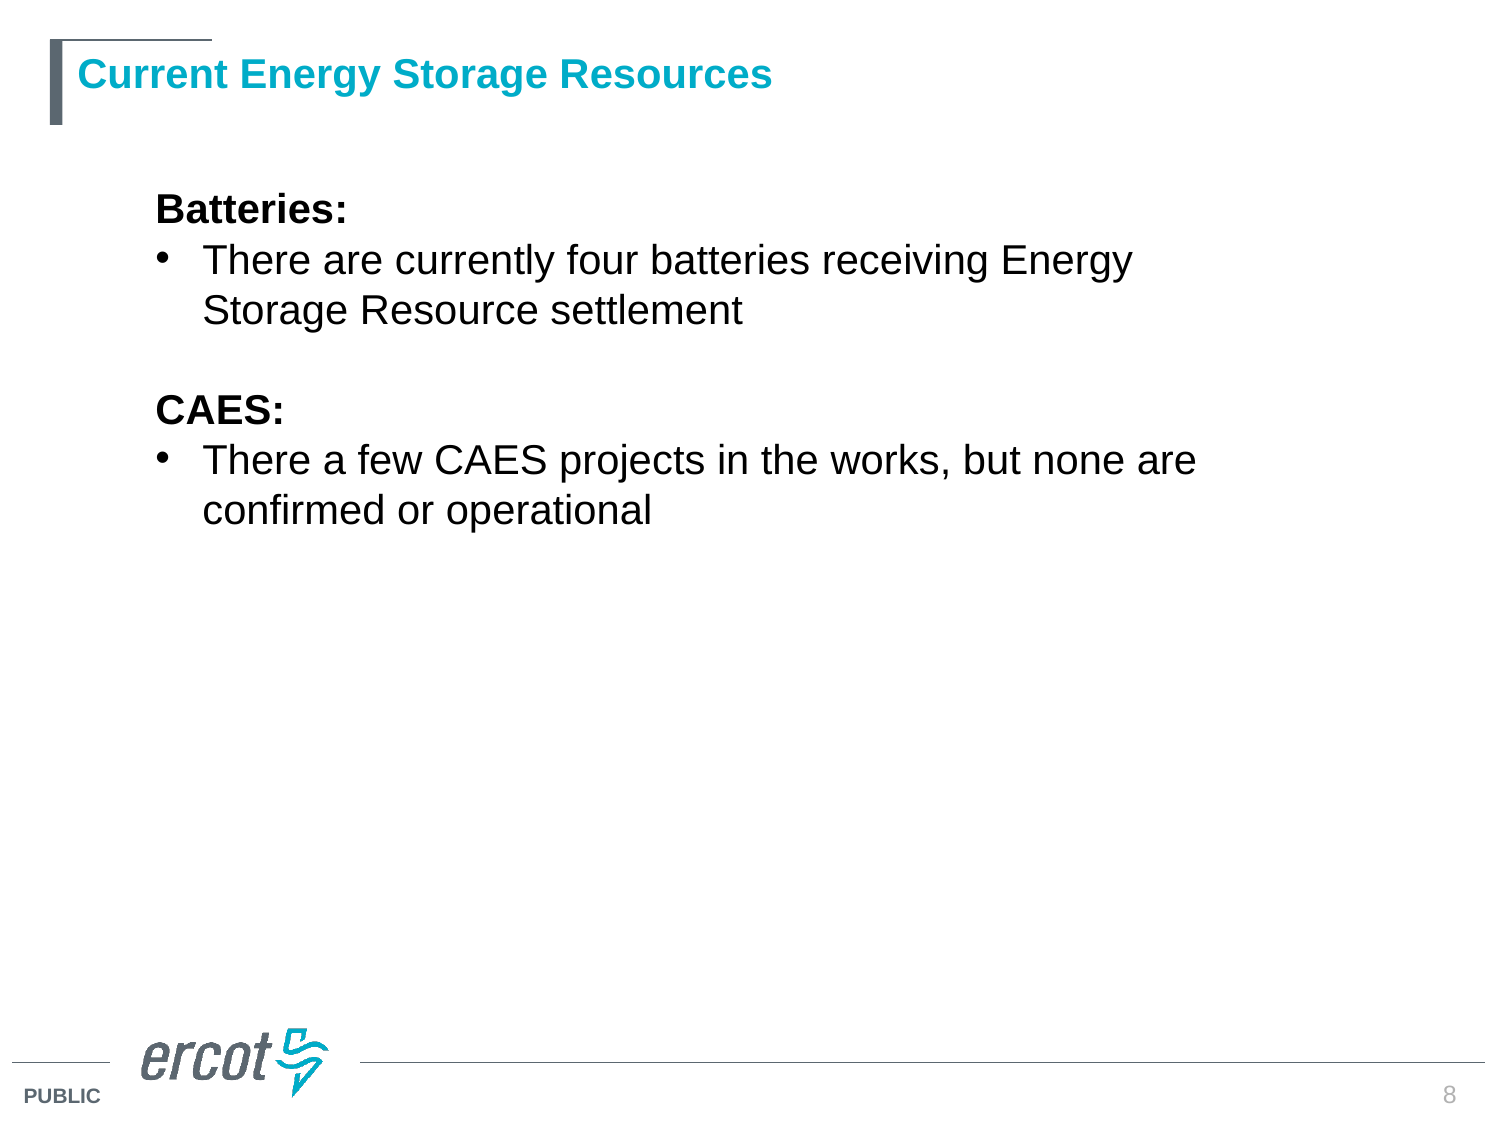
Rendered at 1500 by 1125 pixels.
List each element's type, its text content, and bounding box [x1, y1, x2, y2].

slide_number 8 [1412, 1076, 1488, 1112]
picture [137, 1024, 332, 1100]
text_box Batteries: There are currently four batteries receiving Energy Storage Resource settlement CAES: There a few CAES projects in the works, but none are confirmed or operational [112, 174, 1275, 585]
title Current Energy Storage Resources [62, 39, 1450, 125]
